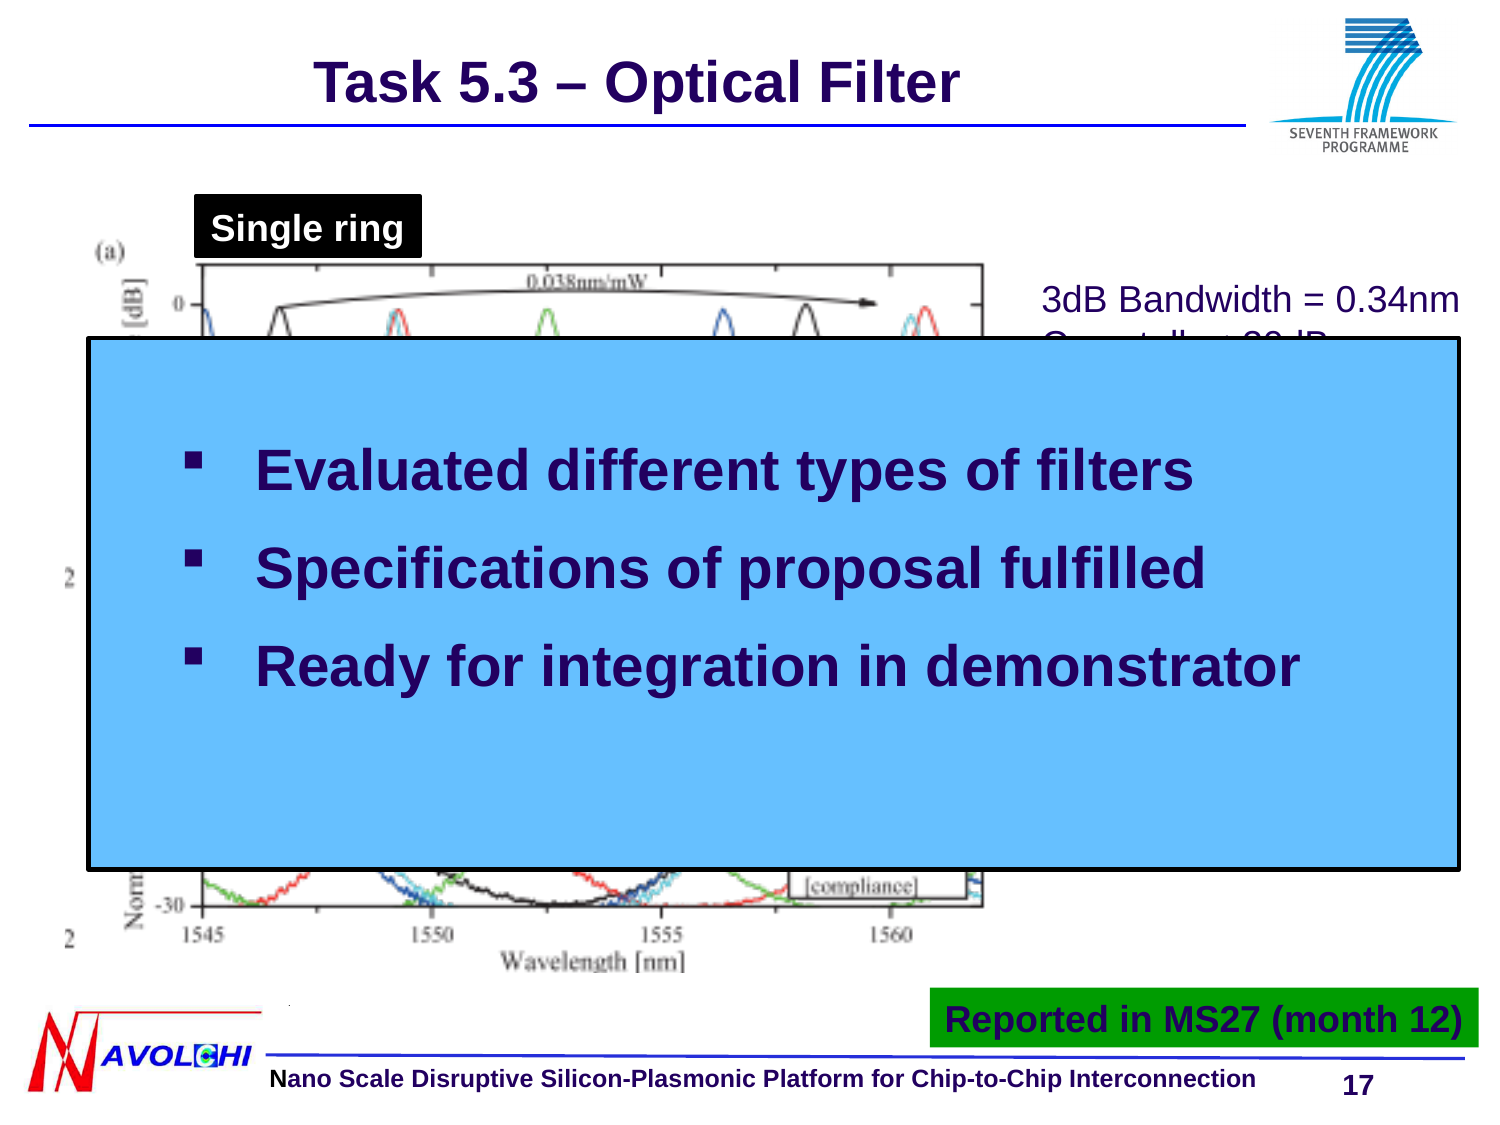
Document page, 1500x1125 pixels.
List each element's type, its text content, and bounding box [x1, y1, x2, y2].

text_box Single ring [194, 194, 422, 218]
title Task 5.3 – Optical Filter [29, 30, 1247, 131]
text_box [88, 337, 1459, 870]
text_box Reported in MS27 (month 12) [929, 987, 1479, 1048]
picture [1269, 18, 1458, 155]
text_box 3dB Bandwidth = 1.12nm Crosstalk <-20dB Size: 50x25 um2 [1464, 645, 1474, 795]
picture [3, 1005, 290, 1101]
picture [64, 219, 1022, 973]
text_box 3dB Bandwidth = 0.34nm Crosstalk <-20dB Size: 25x25 um2 [1026, 267, 1476, 417]
